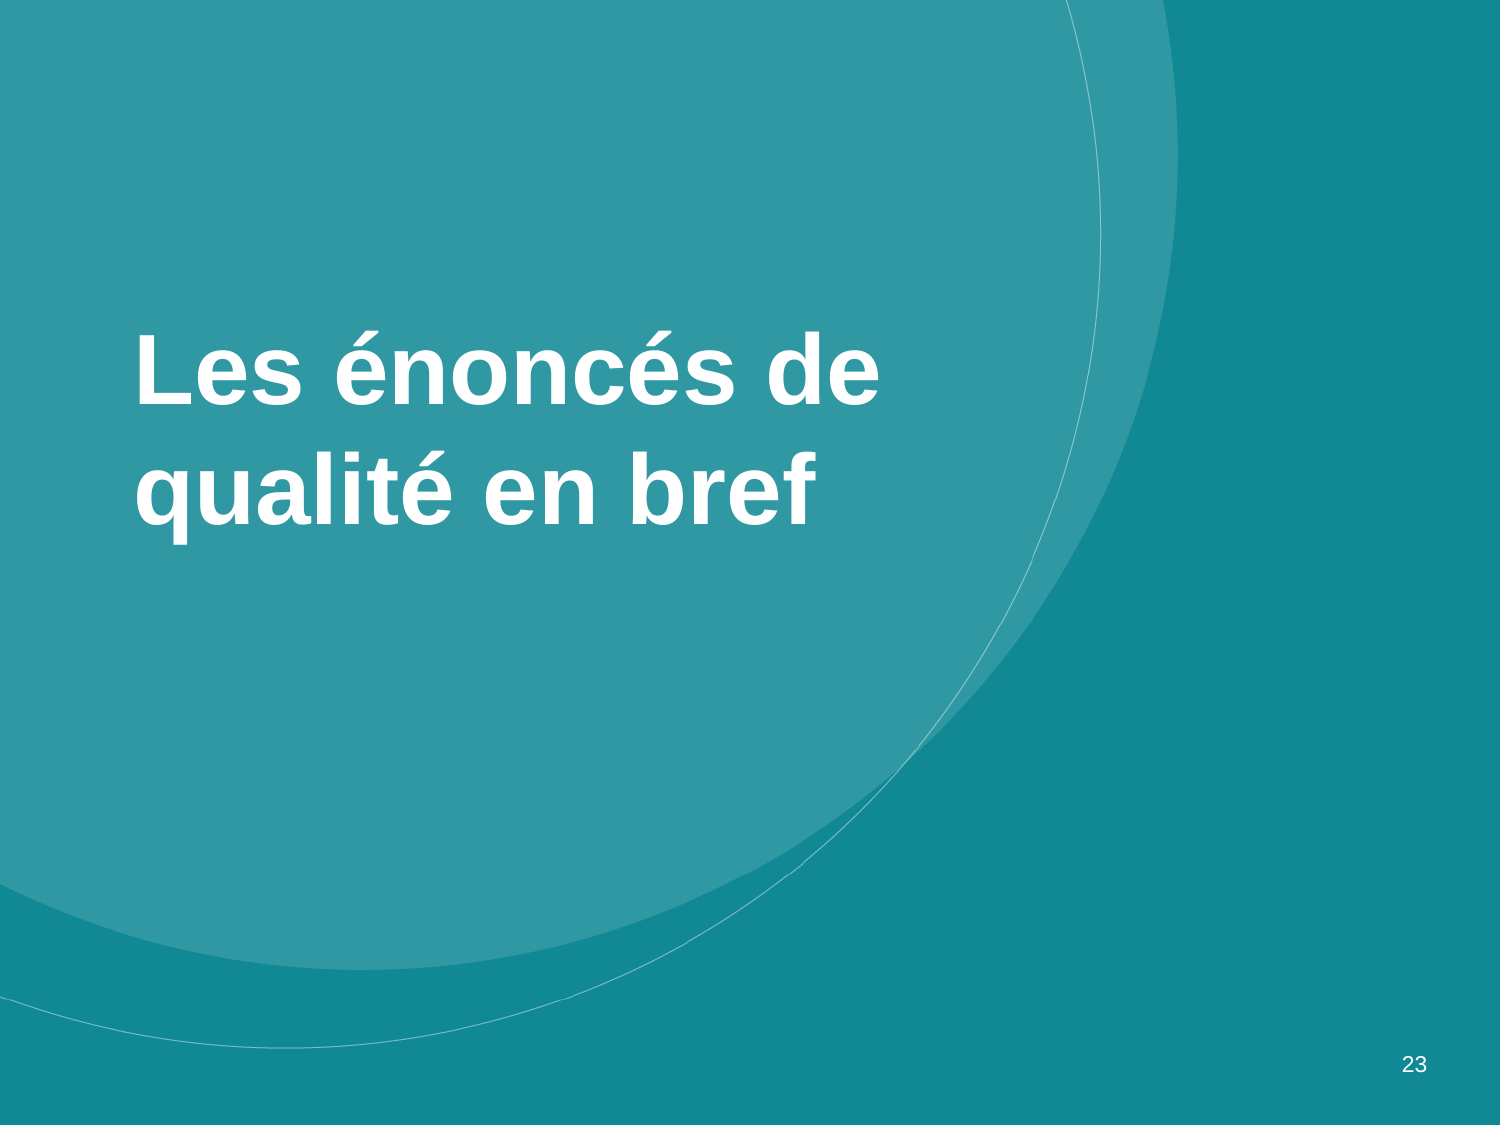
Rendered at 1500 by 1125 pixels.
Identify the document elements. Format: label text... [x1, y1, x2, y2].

picture [0, 0, 1492, 1125]
title Les énoncés de qualité en bref [118, 297, 1117, 621]
